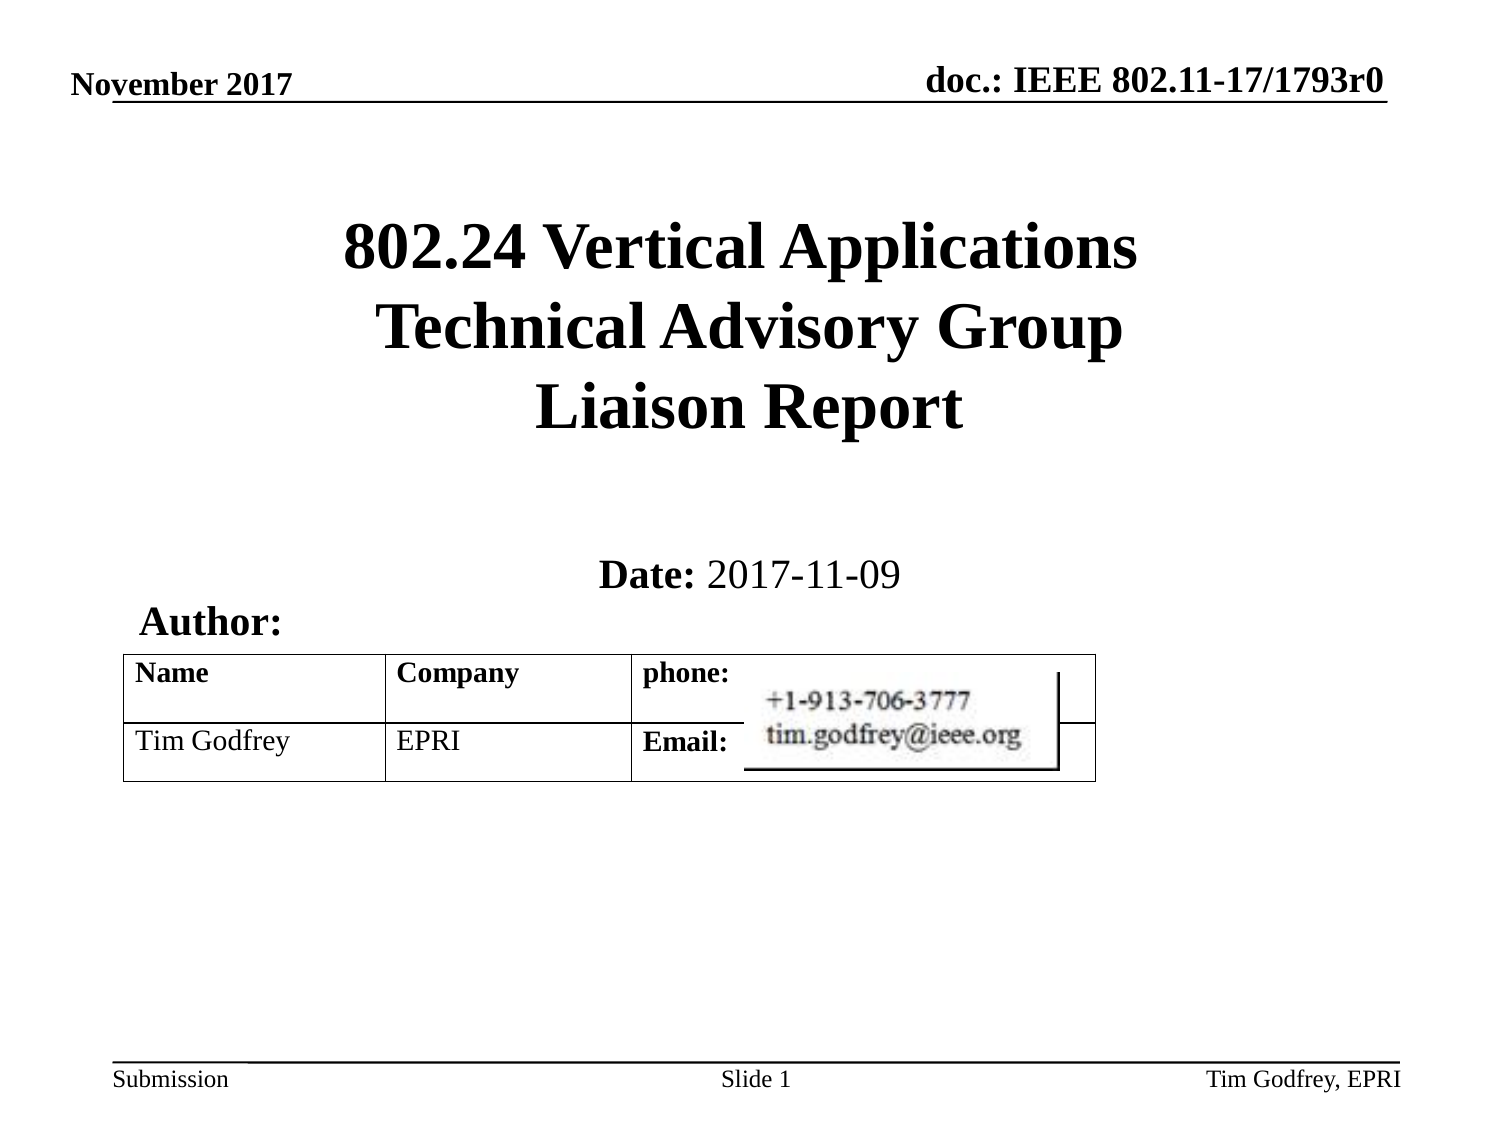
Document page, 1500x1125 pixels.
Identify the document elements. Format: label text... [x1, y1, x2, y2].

footer Tim Godfrey, EPRI [1203, 1061, 1402, 1093]
slide_number Slide 1 [712, 1061, 800, 1093]
list Date: 2017-11-09 [112, 538, 1388, 652]
title 802.24 Vertical Applications Technical Advisory Group Liaison Report [112, 233, 1388, 410]
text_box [107, 653, 1460, 1036]
text_box Author: [123, 586, 362, 649]
